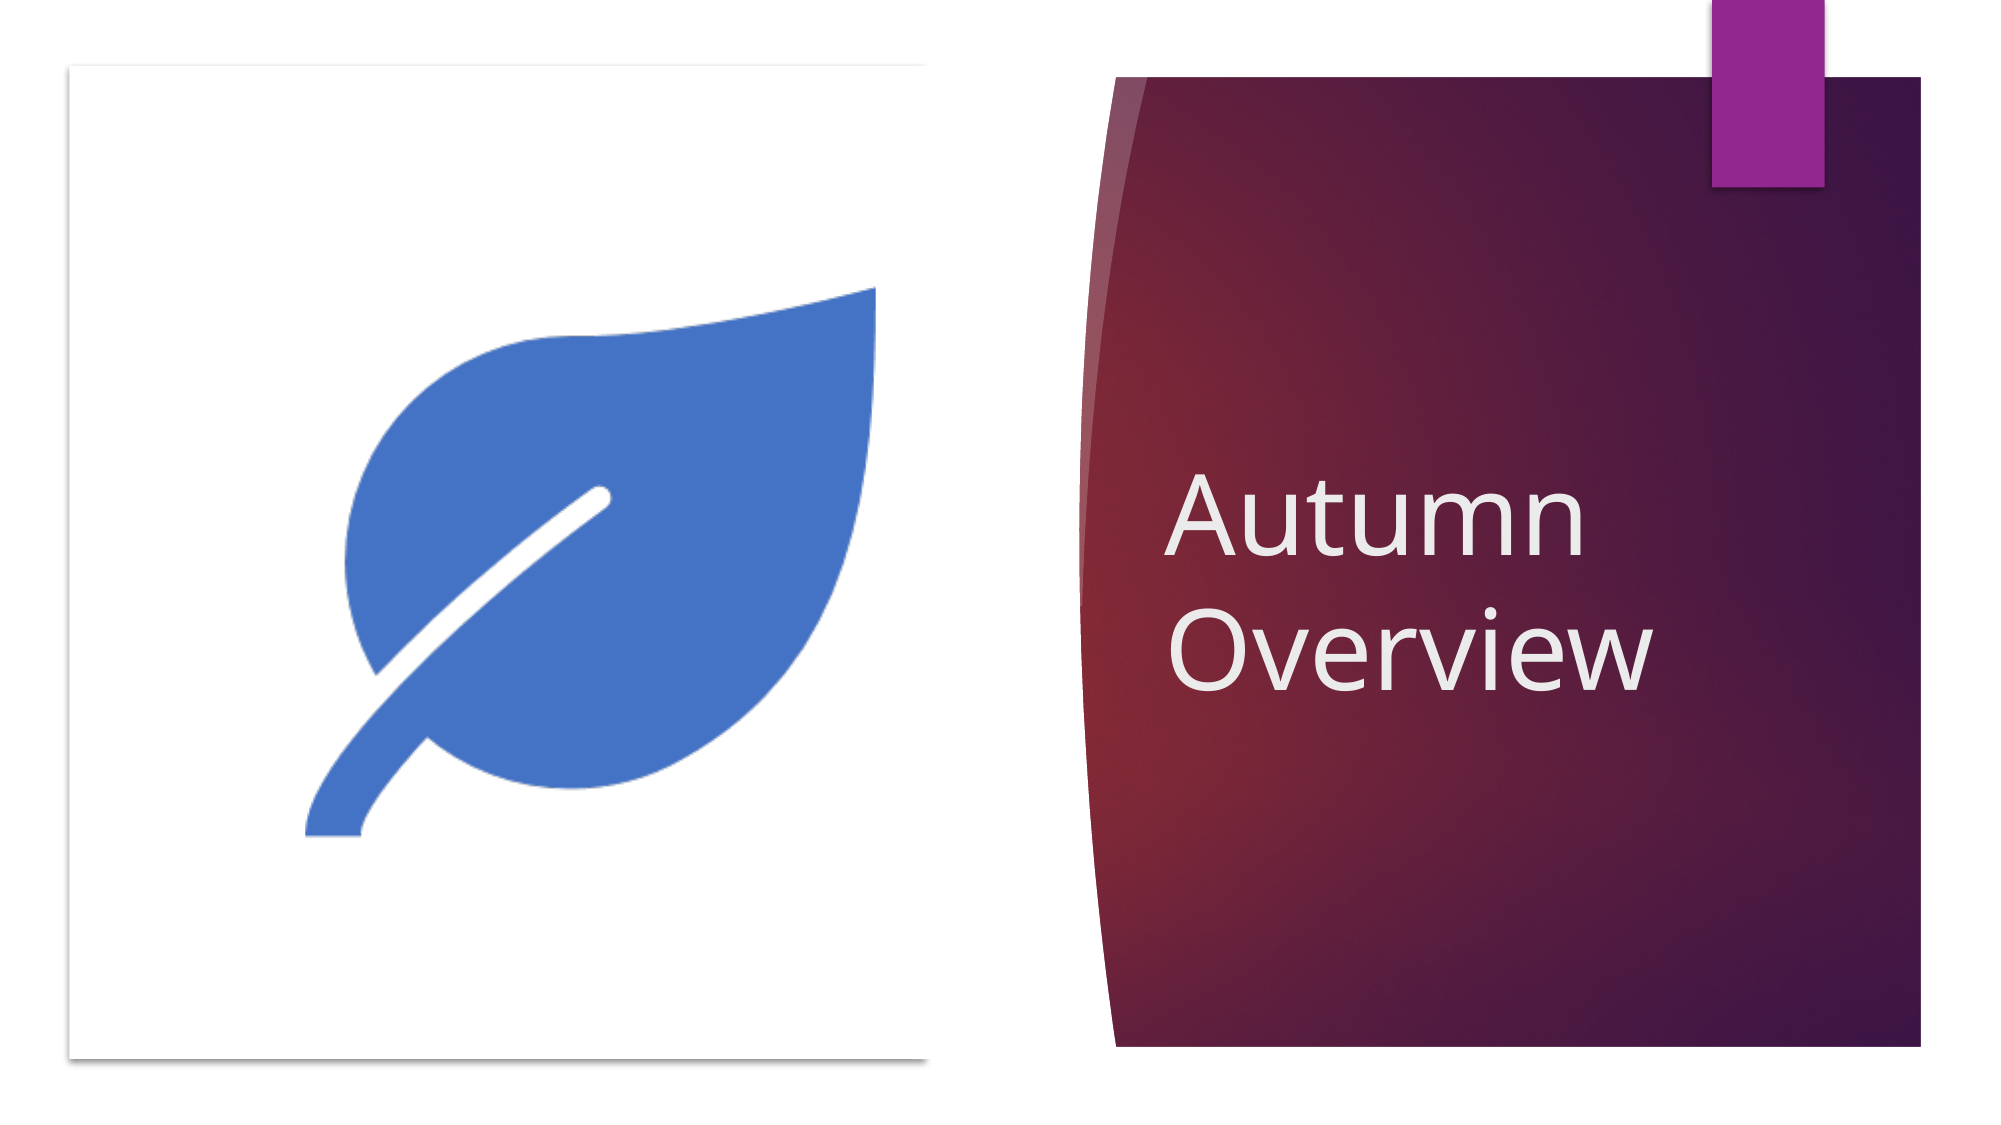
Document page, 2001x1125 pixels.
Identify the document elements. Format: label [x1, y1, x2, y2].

picture [210, 182, 971, 943]
text_box [69, 64, 1128, 1060]
text_box [0, 0, 2000, 1125]
